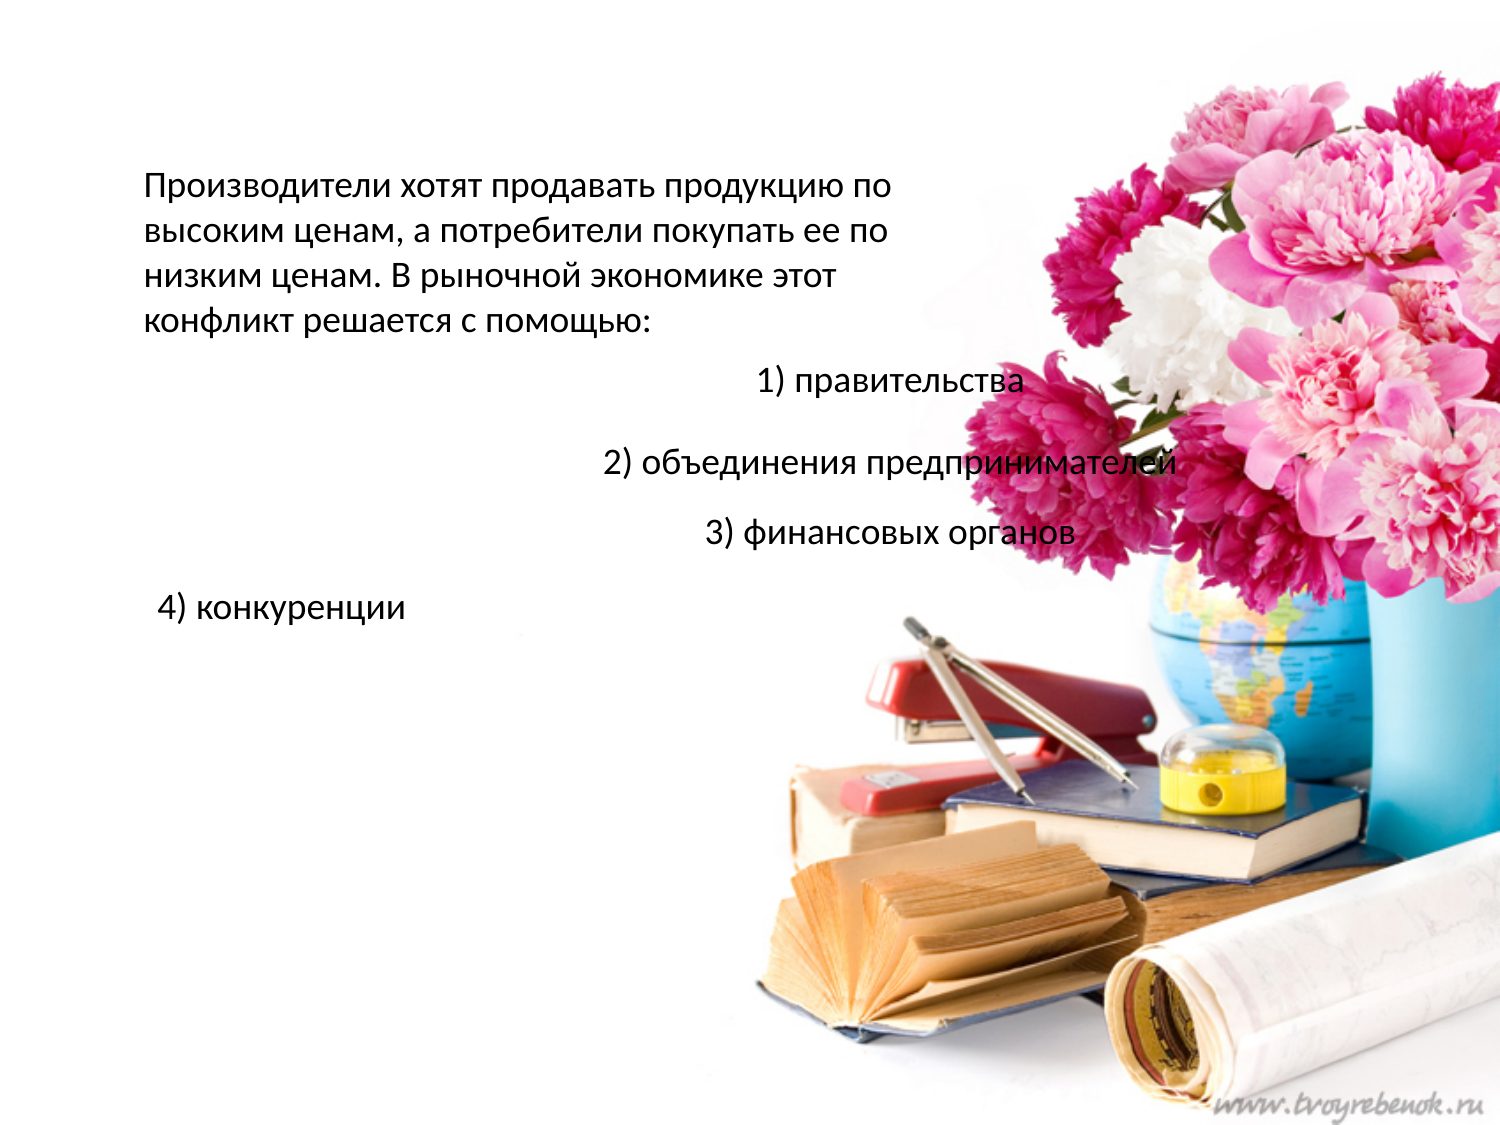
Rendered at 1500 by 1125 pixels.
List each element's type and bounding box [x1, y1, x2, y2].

list [0, 0, 1500, 1125]
